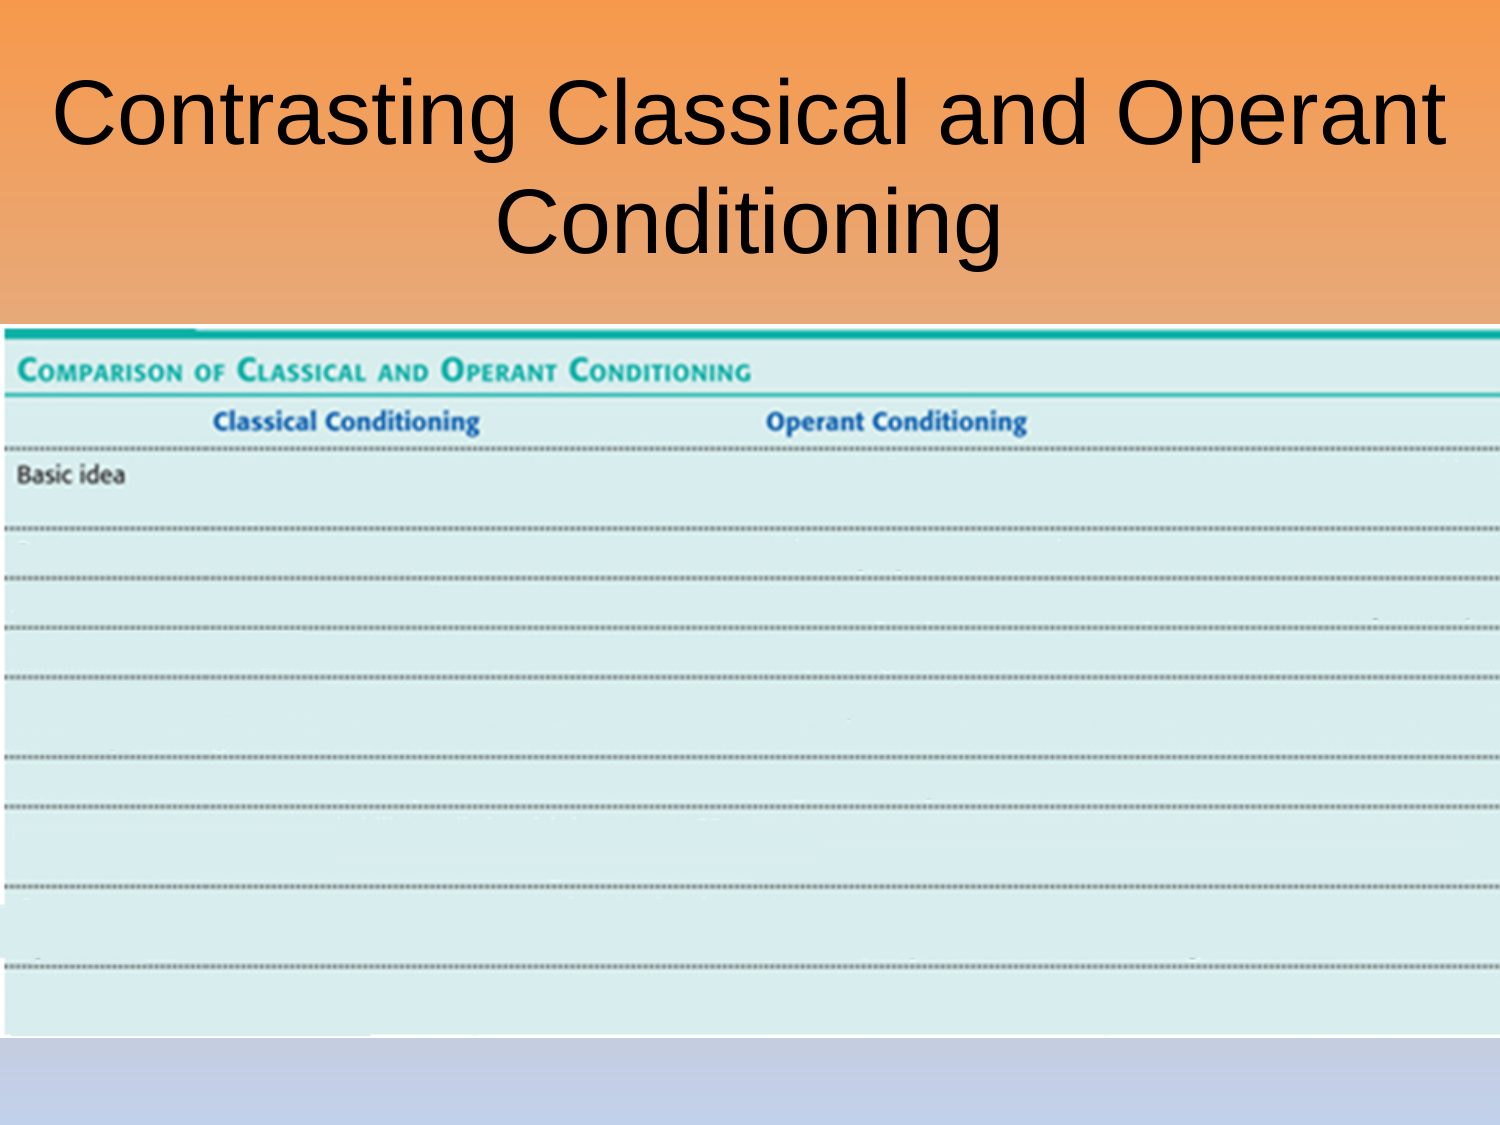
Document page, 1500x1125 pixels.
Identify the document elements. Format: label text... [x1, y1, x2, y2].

picture [0, 324, 1500, 1038]
text_box Contrasting Classical and Operant Conditioning [0, 45, 1500, 233]
